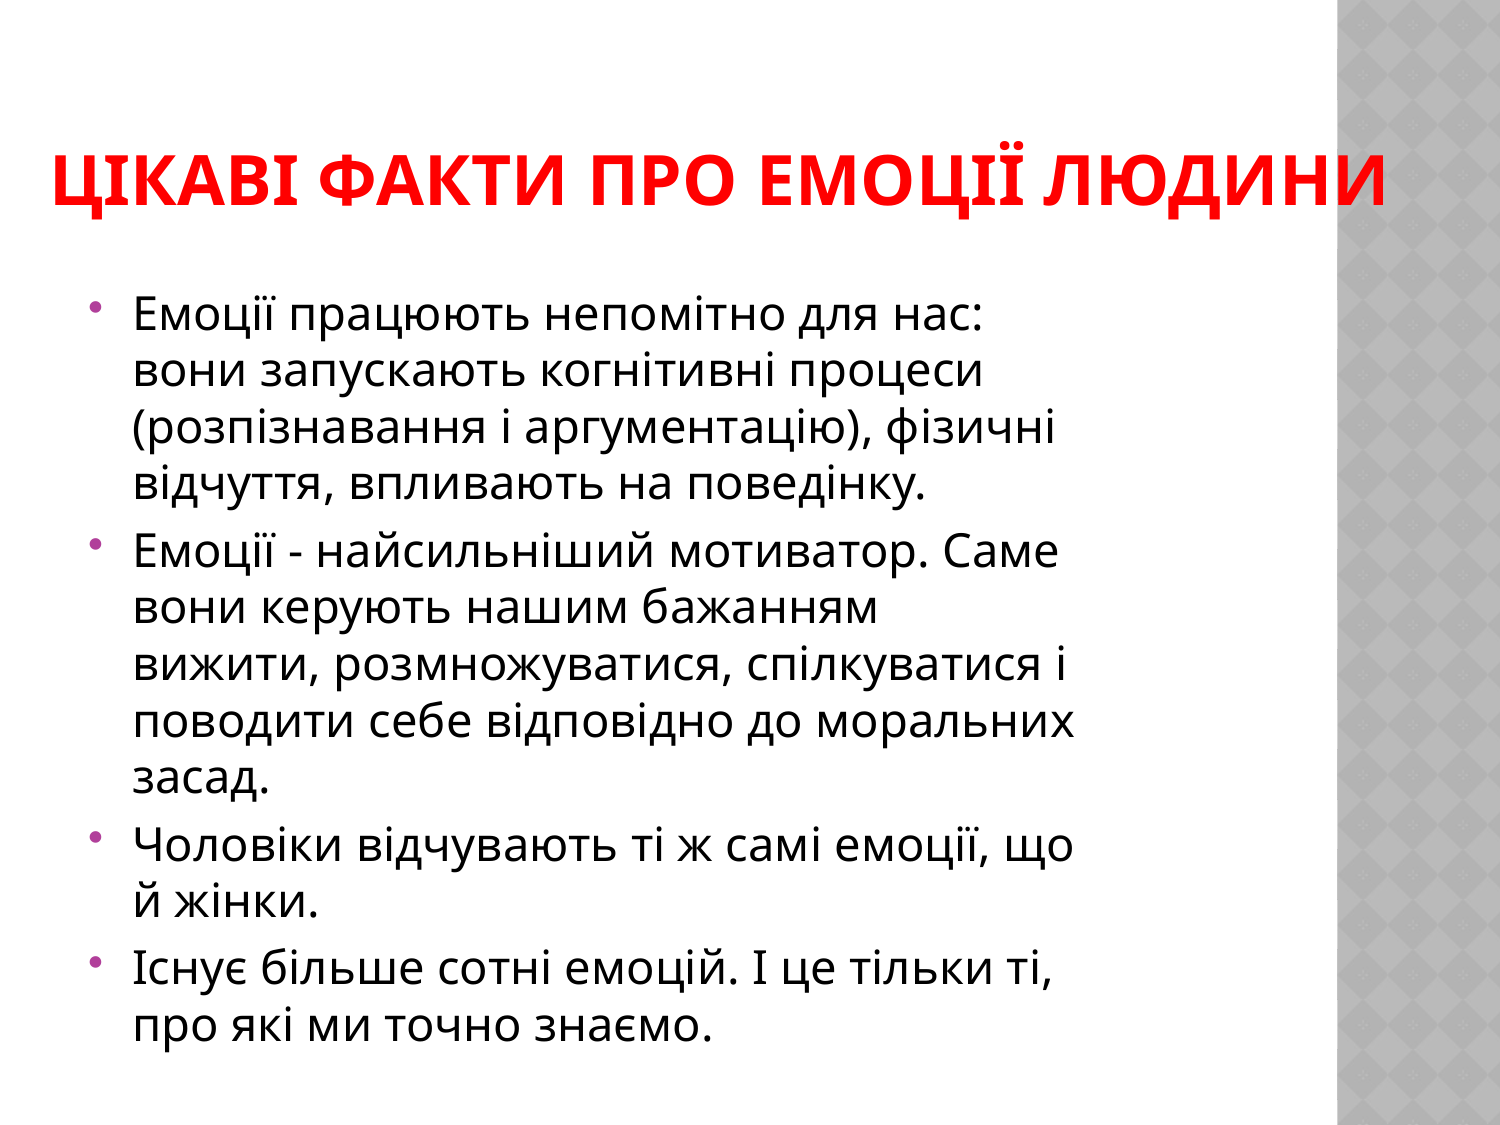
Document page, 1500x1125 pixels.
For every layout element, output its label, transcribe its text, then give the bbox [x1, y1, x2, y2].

list Емоції працюють непомітно для нас: вони запускають когнітивні процеси (розпізнавання і аргументацію), фізичні відчуття, впливають на поведінку. Емоції - найсильніший мотиватор. Саме вони керують нашим бажанням вижити, розмножуватися, спілкуватися і поводити себе відповідно до моральних засад. Чоловіки відчувають ті ж самі емоції, що й жінки. Існує більше сотні емоцій. І це тільки ті, про які ми точно знаємо. [75, 208, 1093, 1059]
title ЦІКАВі ФАКТи ПРО ЕМОЦІЇ ЛЮДИНИ [41, 52, 1400, 220]
